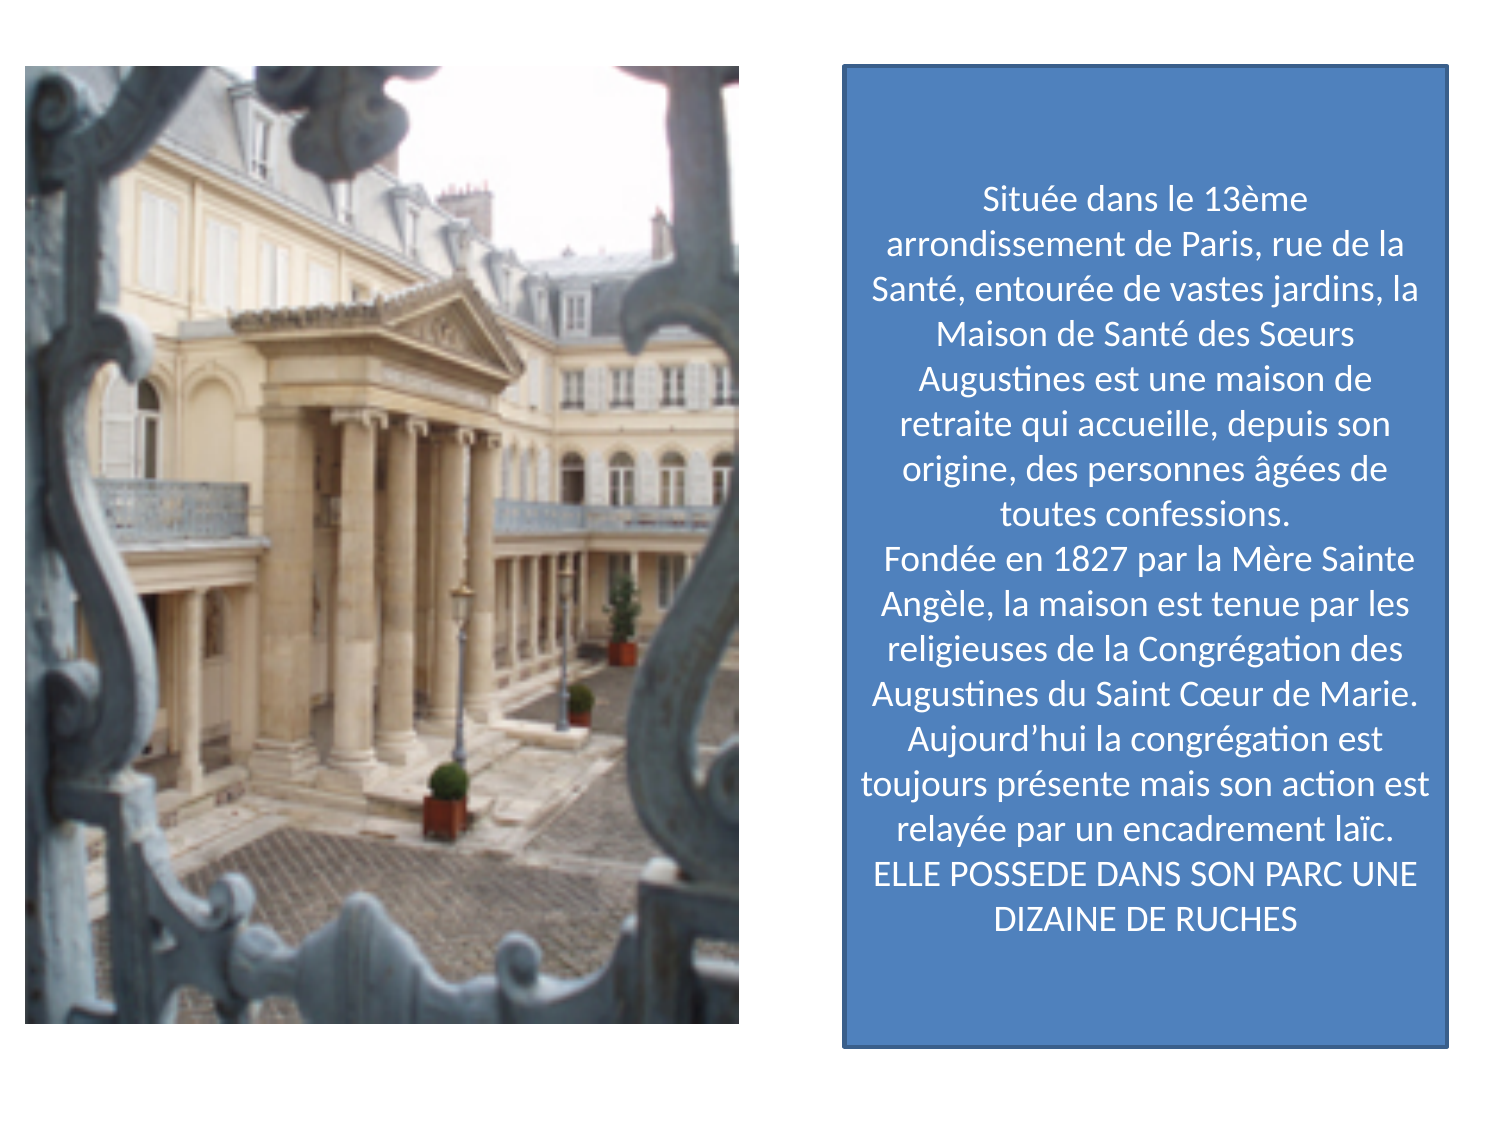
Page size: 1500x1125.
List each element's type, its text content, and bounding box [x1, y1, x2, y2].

picture [25, 66, 739, 1024]
text_box Située dans le 13ème arrondissement de Paris, rue de la Santé, entourée de vastes jardins, la Maison de Santé des Sœurs Augustines est une maison de retraite qui accueille, depuis son origine, des personnes âgées de toutes confessions. Fondée en 1827 par la Mère Sainte Angèle, la maison est tenue par les religieuses de la Congrégation des Augustines du Saint Cœur de Marie. Aujourd’hui la congrégation est toujours présente mais son action est relayée par un encadrement laïc. ELLE POSSEDE DANS SON PARC UNE DIZAINE DE RUCHES [842, 64, 1449, 1049]
